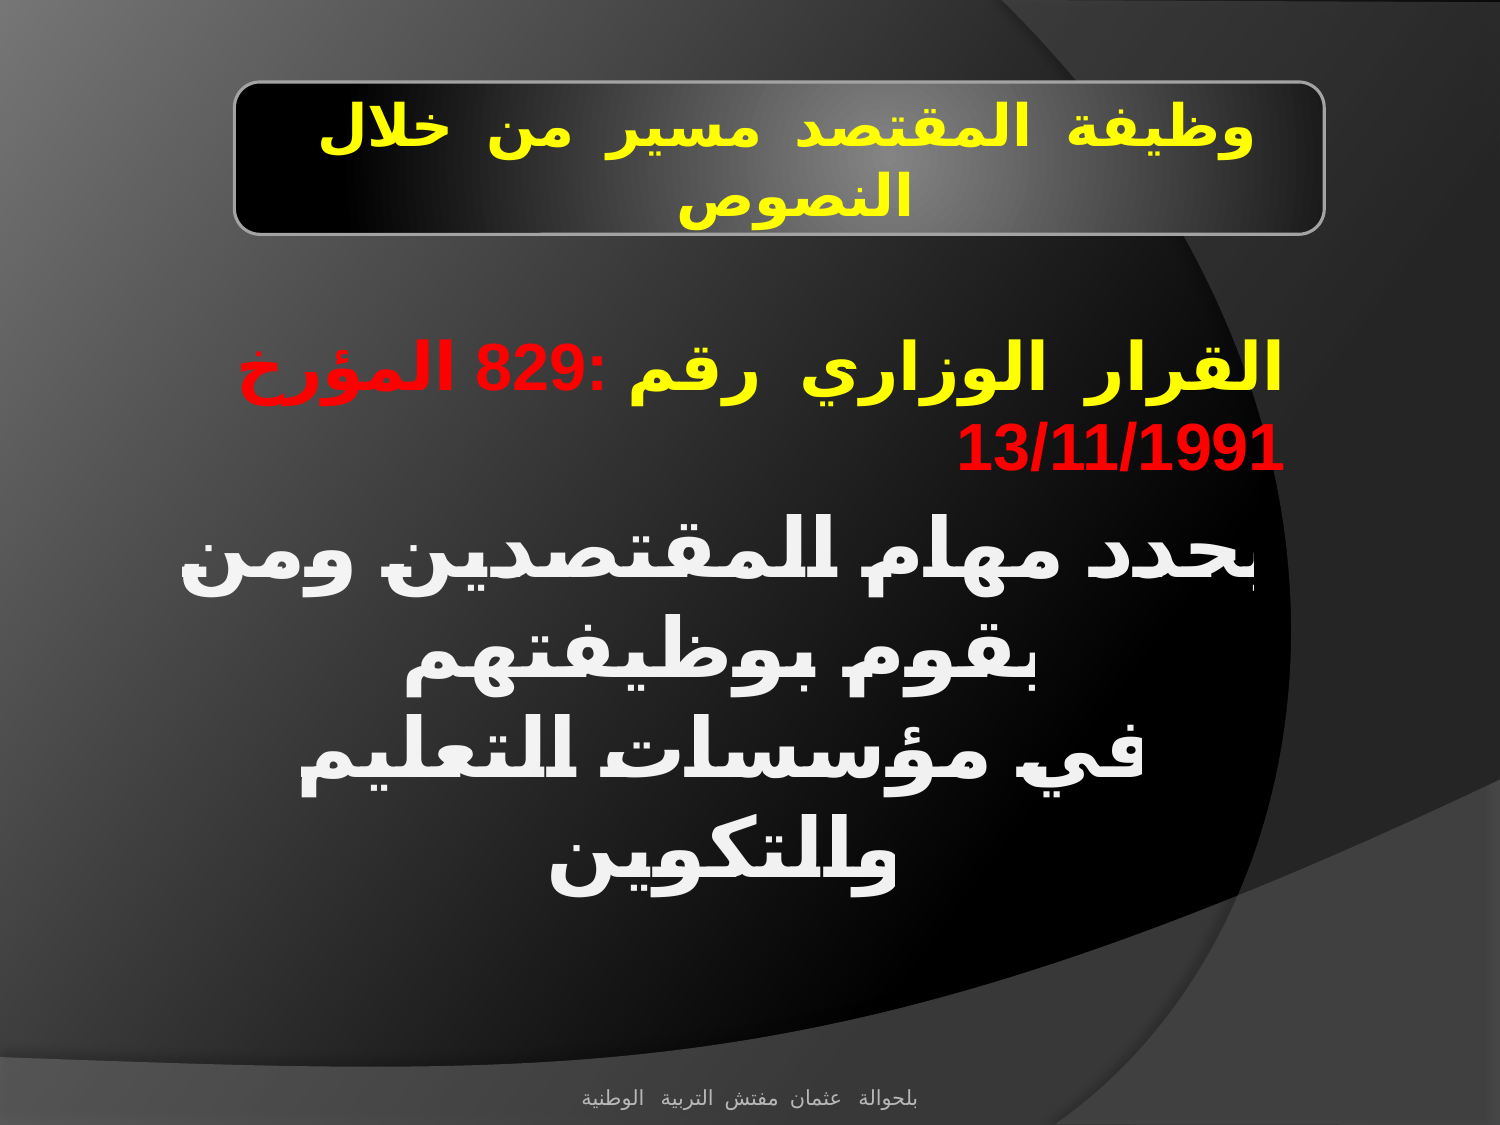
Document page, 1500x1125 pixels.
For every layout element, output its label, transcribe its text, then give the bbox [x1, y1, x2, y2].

text_box القرار الوزاري رقم :829 المؤرخ 13/11/1991 [105, 316, 1301, 491]
text_box وظيفة المقتصد مسير من خلال النصوص [232, 80, 1326, 236]
text_box يحدد مهام المقتصدين ومن يقوم بوظيفتهم في مؤسسات التعليم والتكوين [128, 486, 1325, 902]
footer بلحوالة عثمان مفتش التربية الوطنية [512, 1053, 988, 1114]
